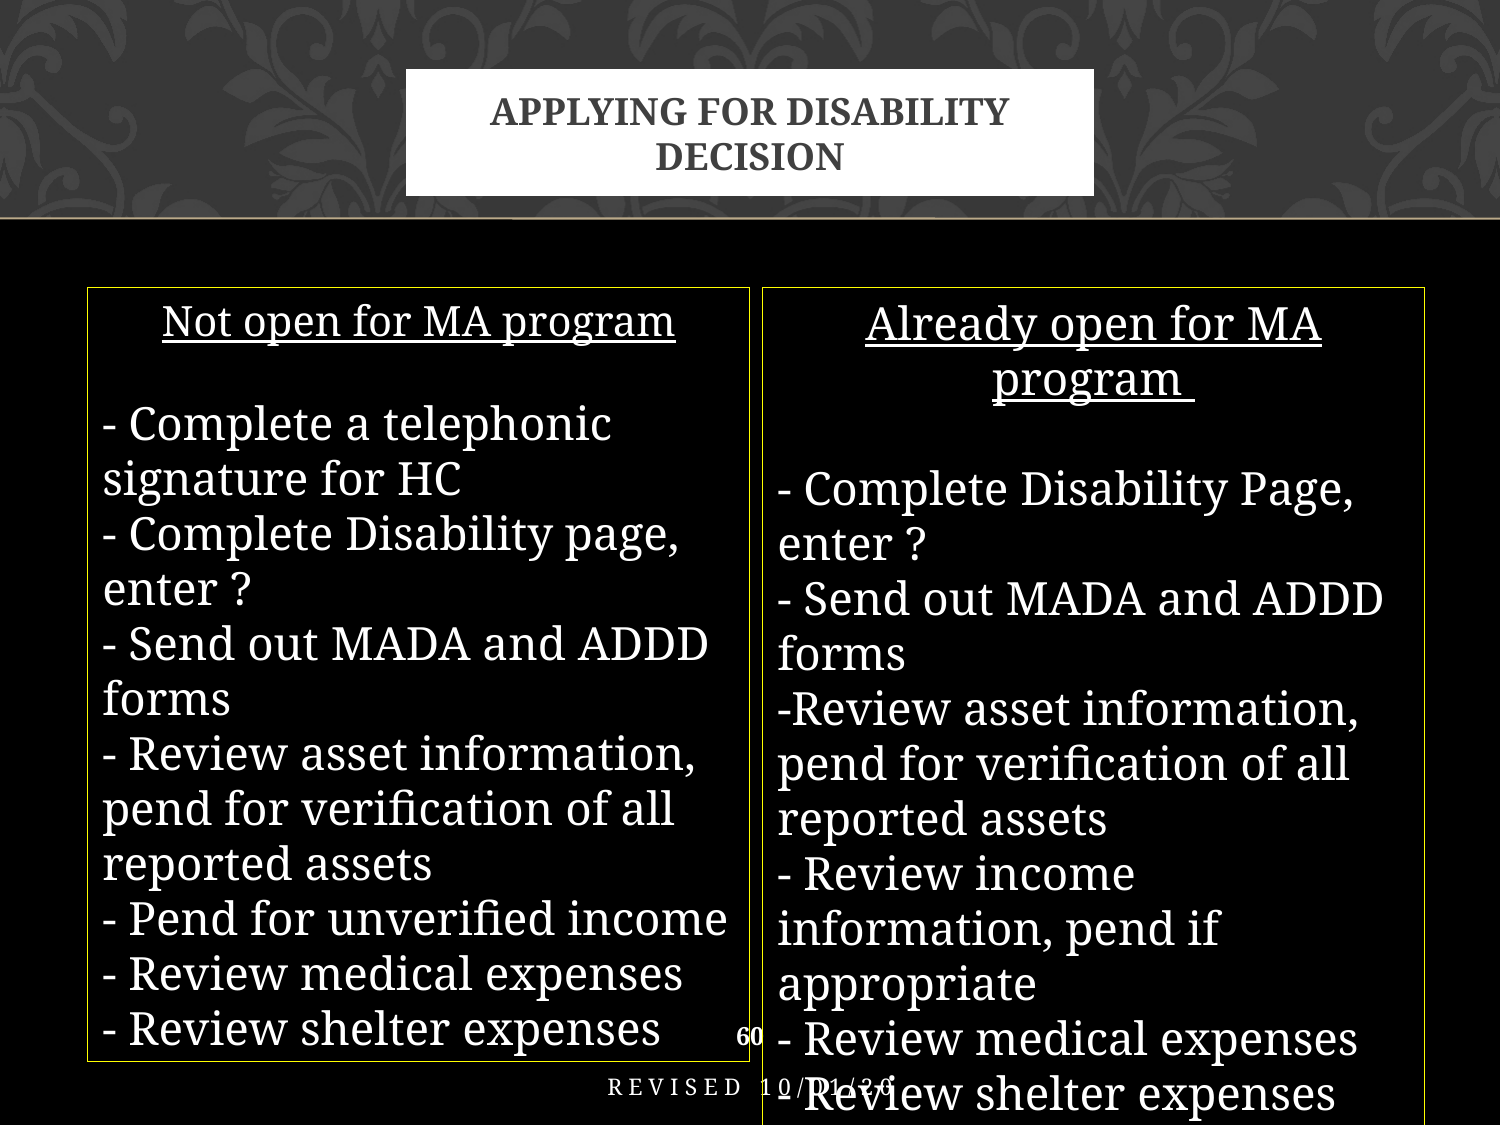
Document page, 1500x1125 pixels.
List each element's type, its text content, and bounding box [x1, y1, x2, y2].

slide_number 60 [662, 1012, 838, 1063]
footer Revised 10/01/20 [237, 1064, 1263, 1112]
text_box Already open for MA program - Complete Disability Page, enter ? - Send out MADA and ADDD forms -Review asset information, pend for verification of all reported assets - Review income information, pend if appropriate - Review medical expenses - Review shelter expenses [762, 287, 1425, 1125]
title Applying for disability decision [406, 69, 1094, 196]
text_box Not open for MA program - Complete a telephonic signature for HC - Complete Disability page, enter ? - Send out MADA and ADDD forms - Review asset information, pend for verification of all reported assets - Pend for unverified income - Review medical expenses - Review shelter expenses [87, 287, 750, 1062]
